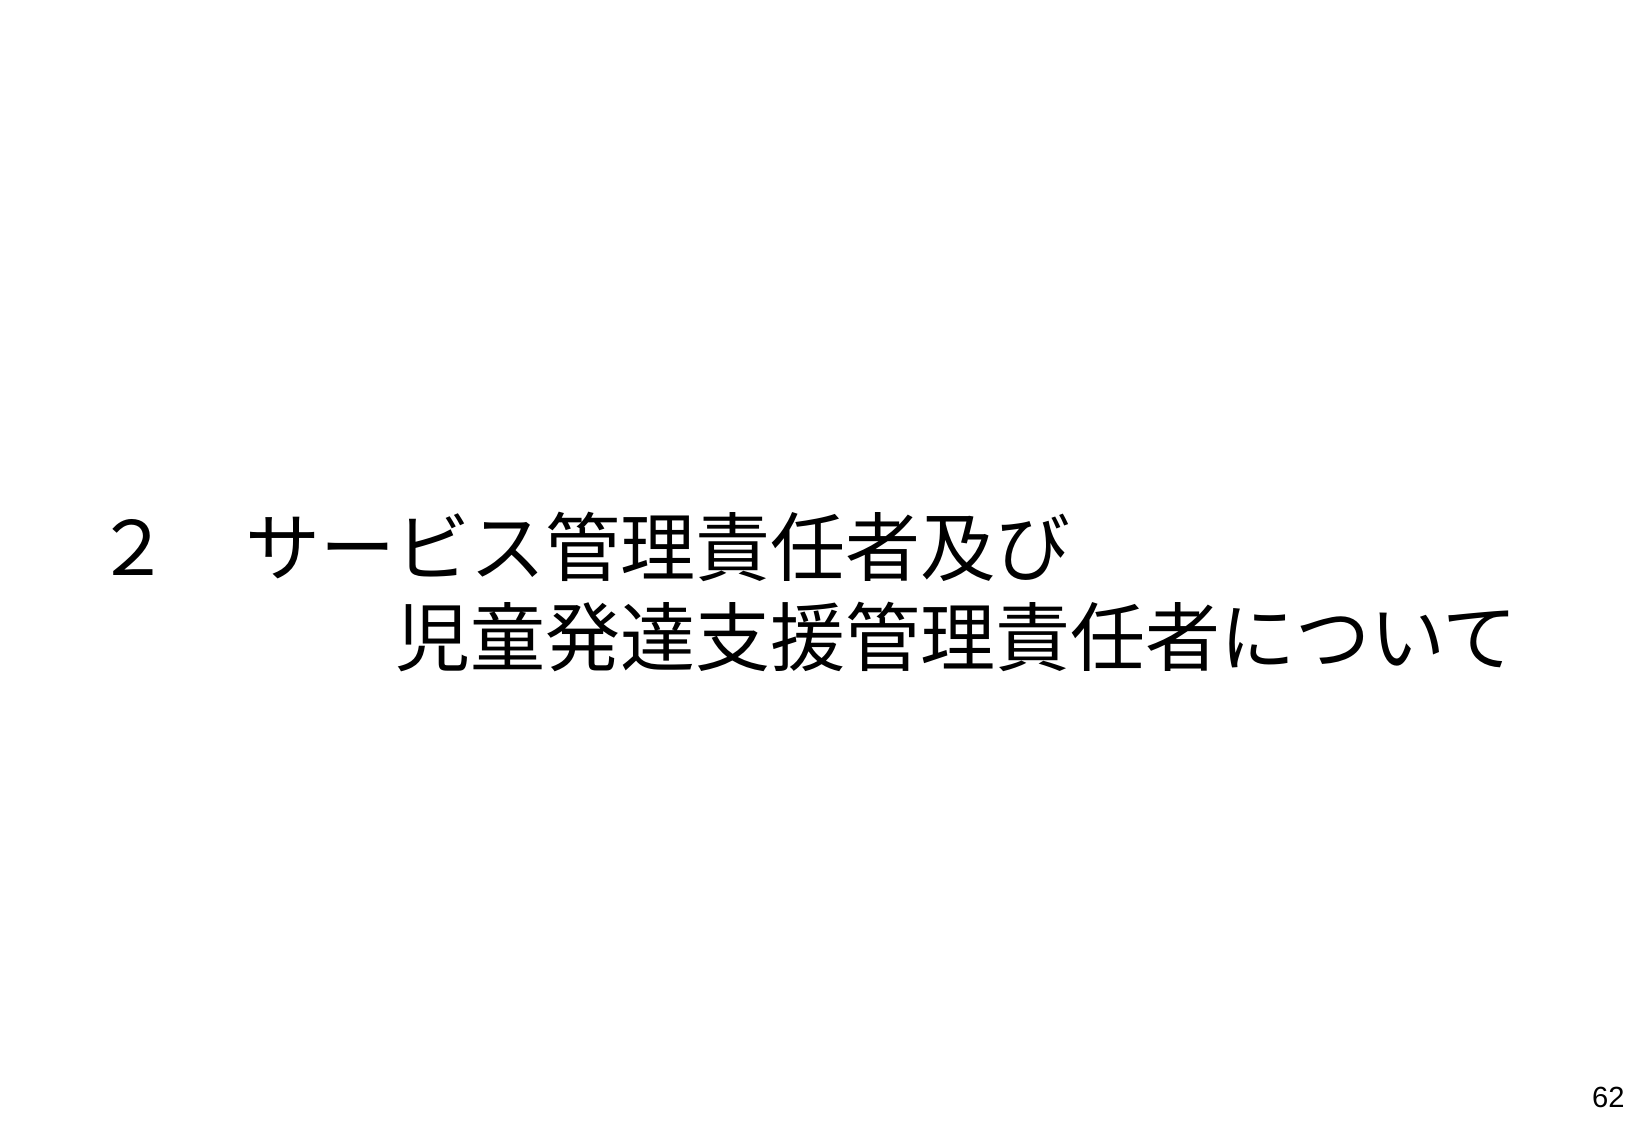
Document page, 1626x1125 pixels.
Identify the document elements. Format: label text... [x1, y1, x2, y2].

title ２ サービス管理責任者及び 児童発達支援管理責任者について [79, 136, 1543, 1045]
slide_number 62 [1260, 1070, 1625, 1125]
